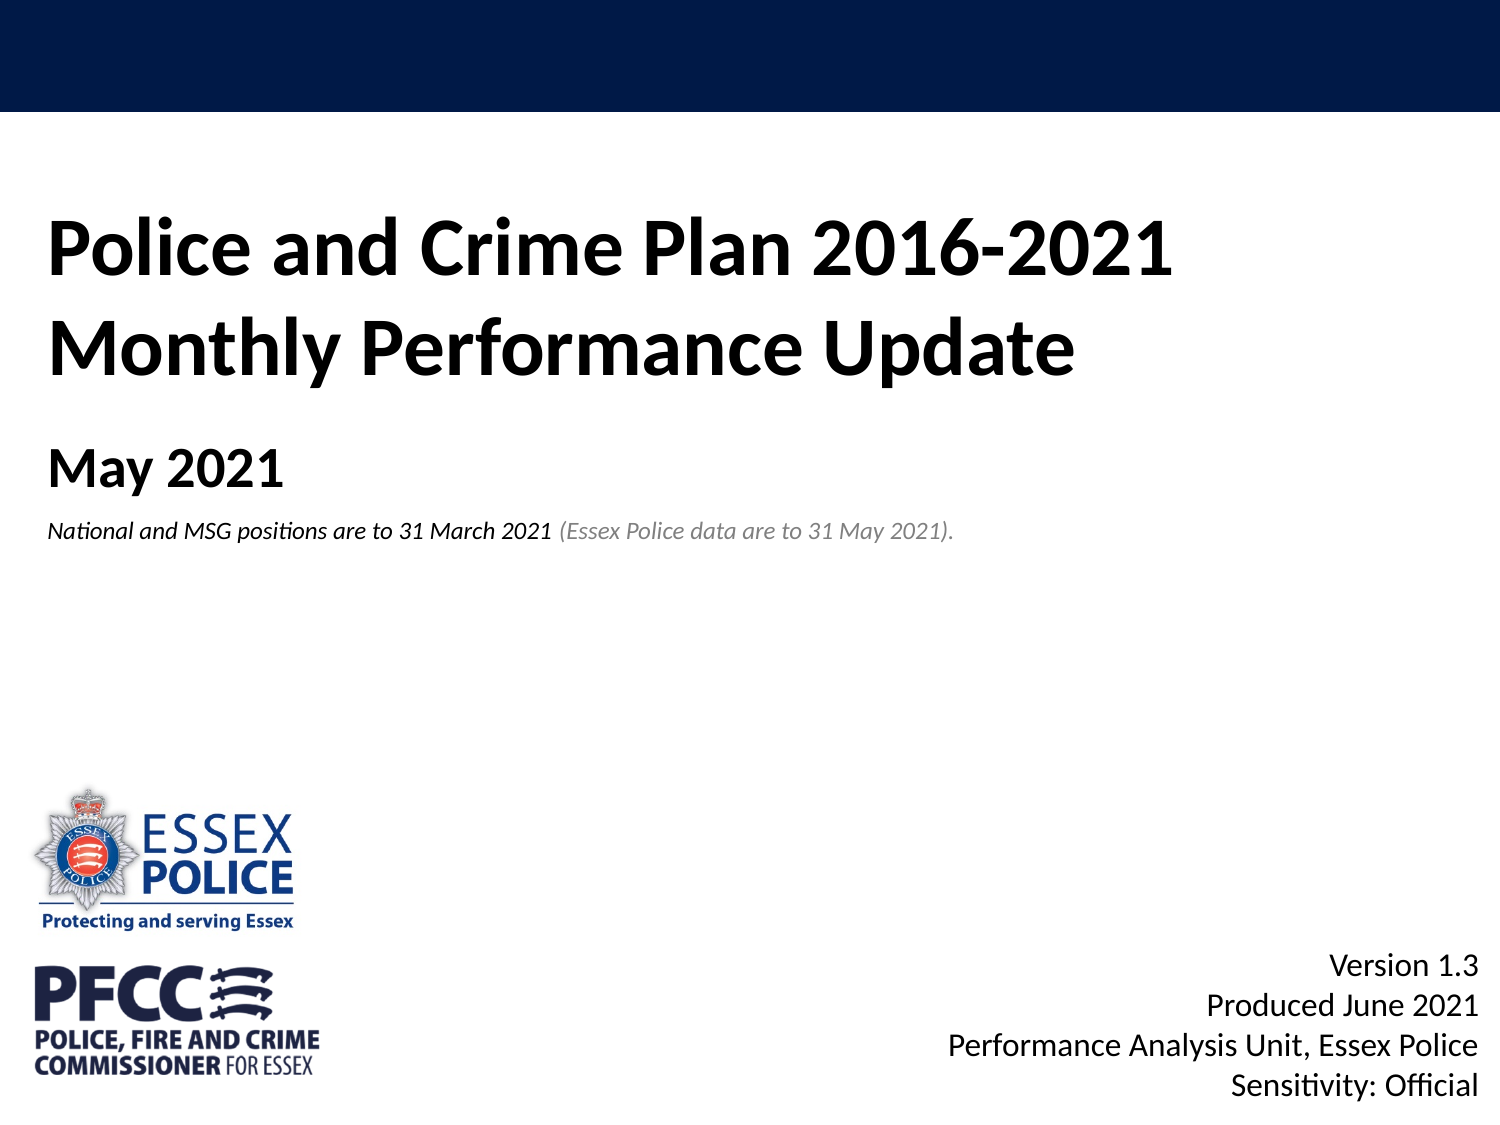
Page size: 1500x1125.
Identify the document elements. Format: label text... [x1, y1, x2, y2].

text_box [0, 0, 1500, 114]
text_box May 2021 [32, 421, 783, 507]
text_box Police and Crime Plan 2016-2021 Monthly Performance Update [32, 184, 1444, 400]
picture [5, 761, 331, 1077]
text_box Version 1.3 Produced June 2021 Performance Analysis Unit, Essex Police Sensitivity: Official [879, 935, 1495, 1111]
text_box National and MSG positions are to 31 March 2021 (Essex Police data are to 31 May 2021). [32, 507, 1399, 553]
